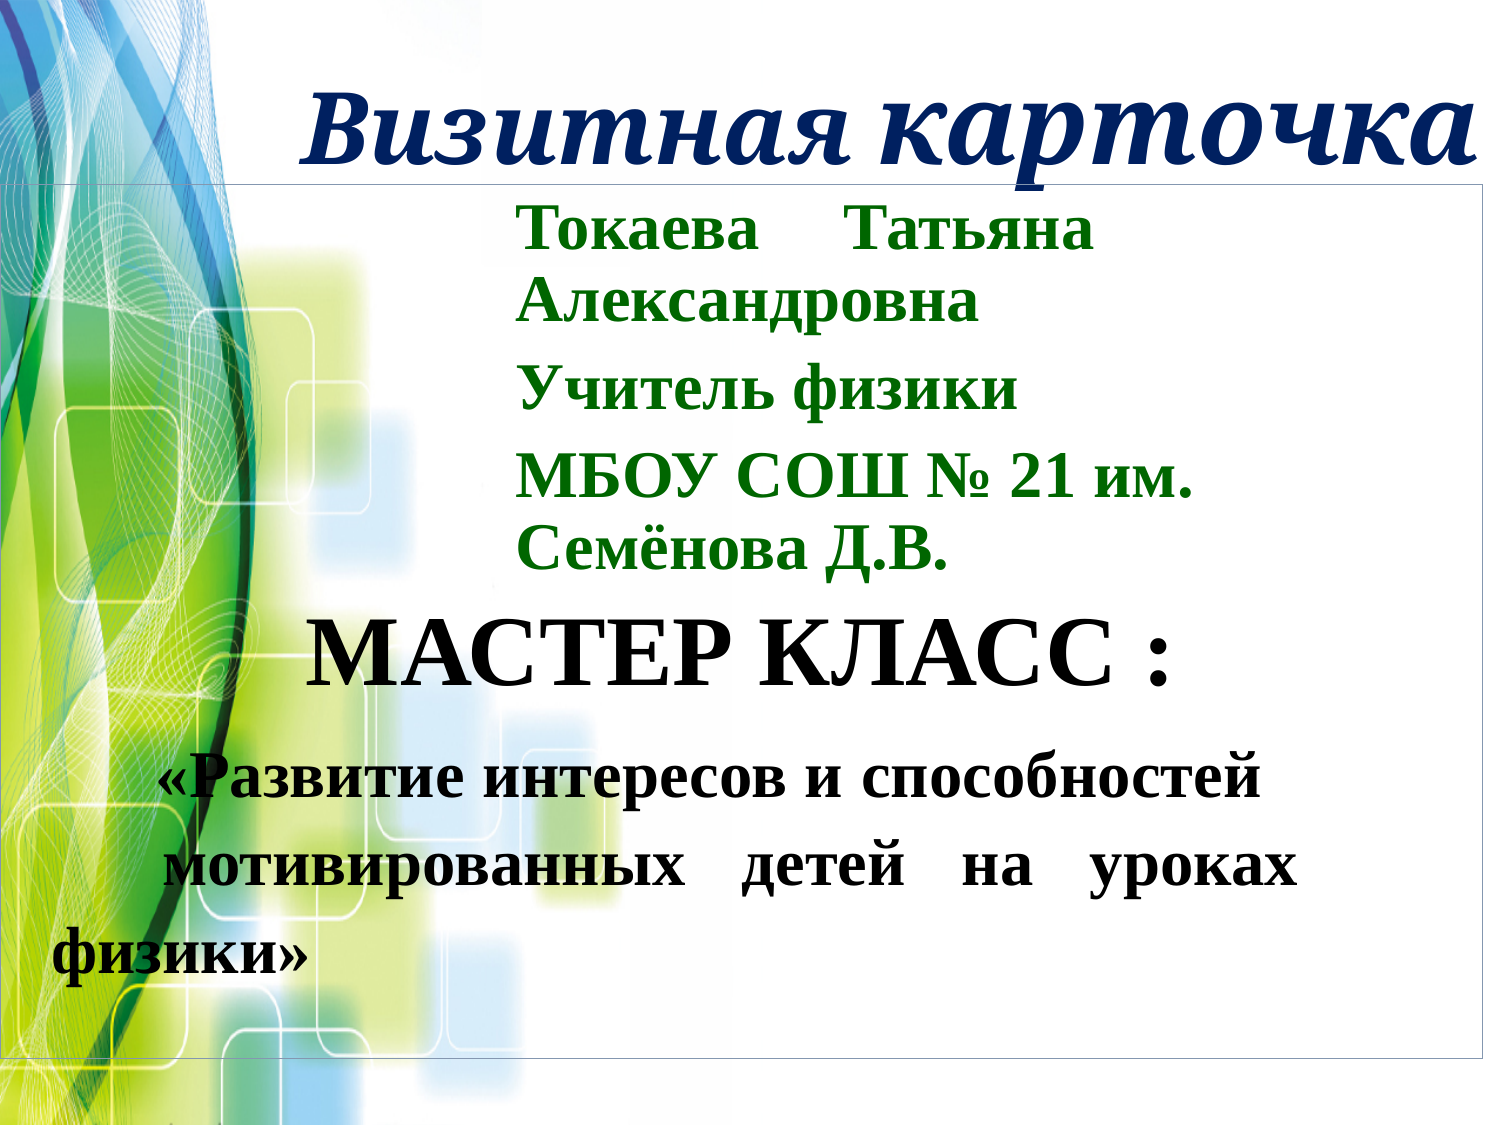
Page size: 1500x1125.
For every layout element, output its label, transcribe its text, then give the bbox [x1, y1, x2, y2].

title Визитная карточка [999, 7, 1500, 197]
picture [0, 0, 999, 1125]
subtitle Токаева Татьяна Александровна Учитель физики МБОУ СОШ № 21 им. Семёнова Д.В. МАСТЕР КЛАСС : «Развитие интересов и способностей мотивированных детей на уроках физики» [999, 184, 1483, 1059]
